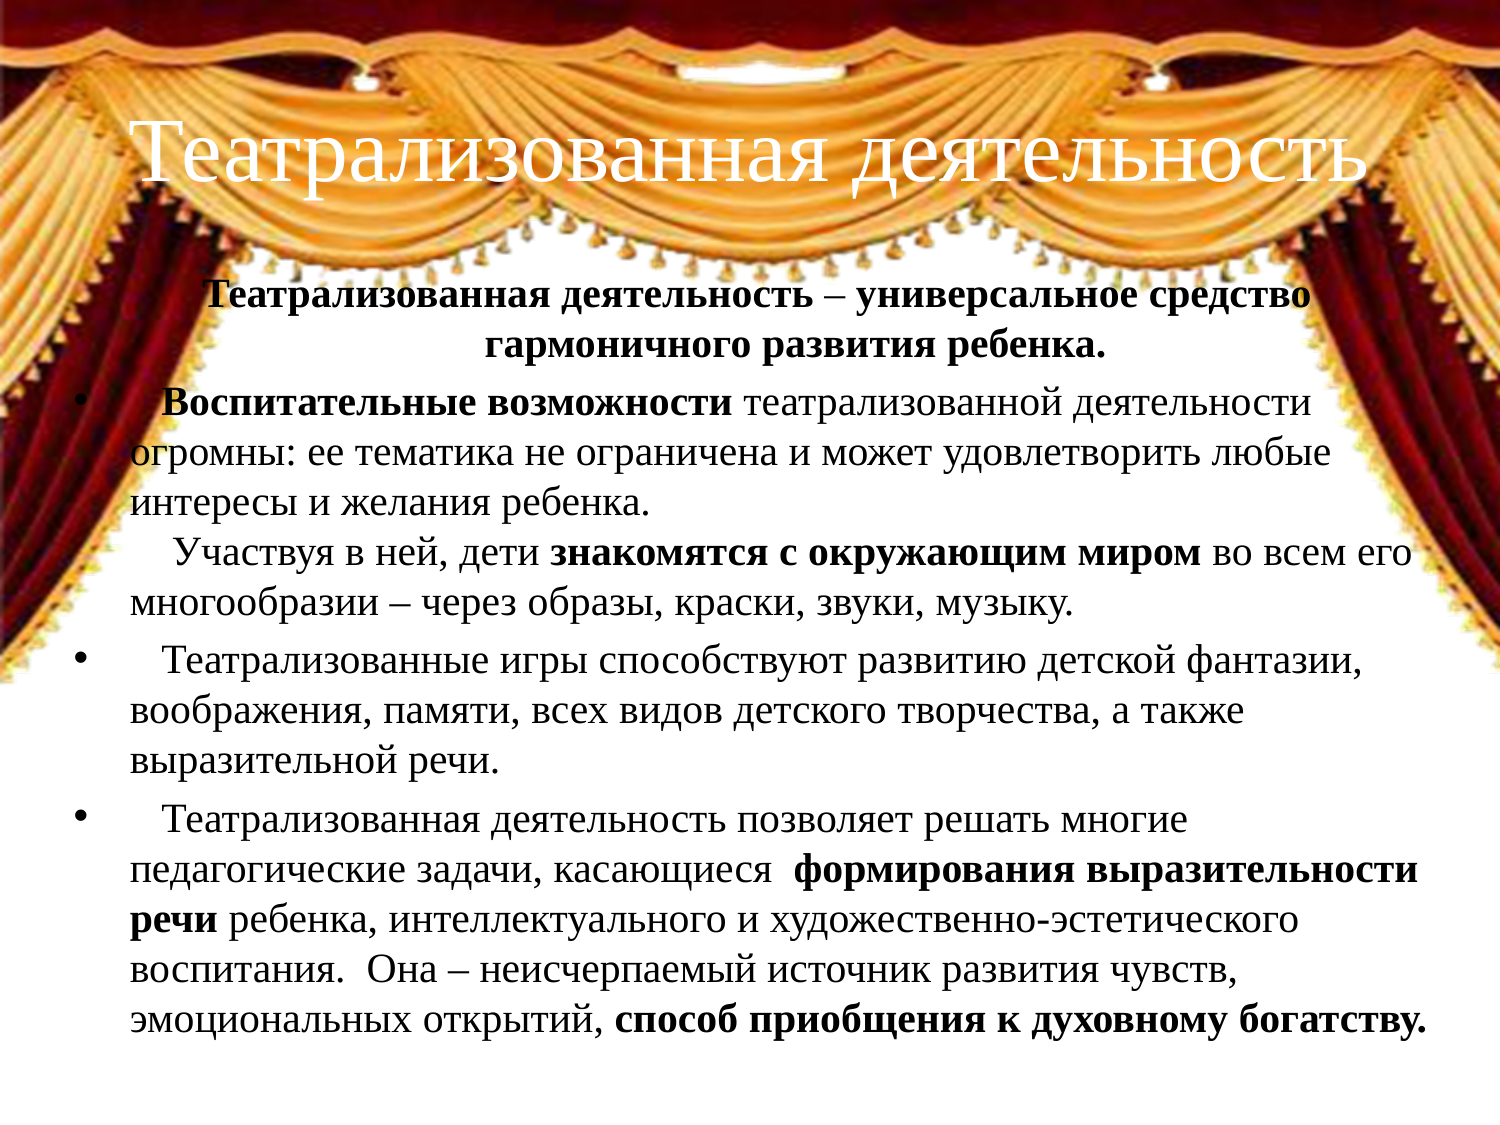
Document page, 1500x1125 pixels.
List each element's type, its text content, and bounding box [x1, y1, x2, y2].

picture [0, 0, 1500, 1125]
title Театрализованная деятельность [75, 45, 1425, 244]
list Театрализованная деятельность – универсальное средство гармоничного развития ребенка. Воспитательные возможности театрализованной деятельности огромны: ее тематика не ограничена и может удовлетворить любые интересы и желания ребенка. Участвуя в ней, дети знакомятся с окружающим миром во всем его многообразии – через образы, краски, звуки, музыку. Театрализованные игры способствуют развитию детской фантазии, воображения, памяти, всех видов детского творчества, а также выразительной речи. Театрализованная деятельность позволяет решать многие педагогические задачи, касающиеся формирования выразительности речи ребенка, интеллектуального и художественно-эстетического воспитания. Она – неисчерпаемый источник развития чувств, эмоциональных открытий, способ приобщения к духовному богатству. [58, 257, 1477, 1102]
